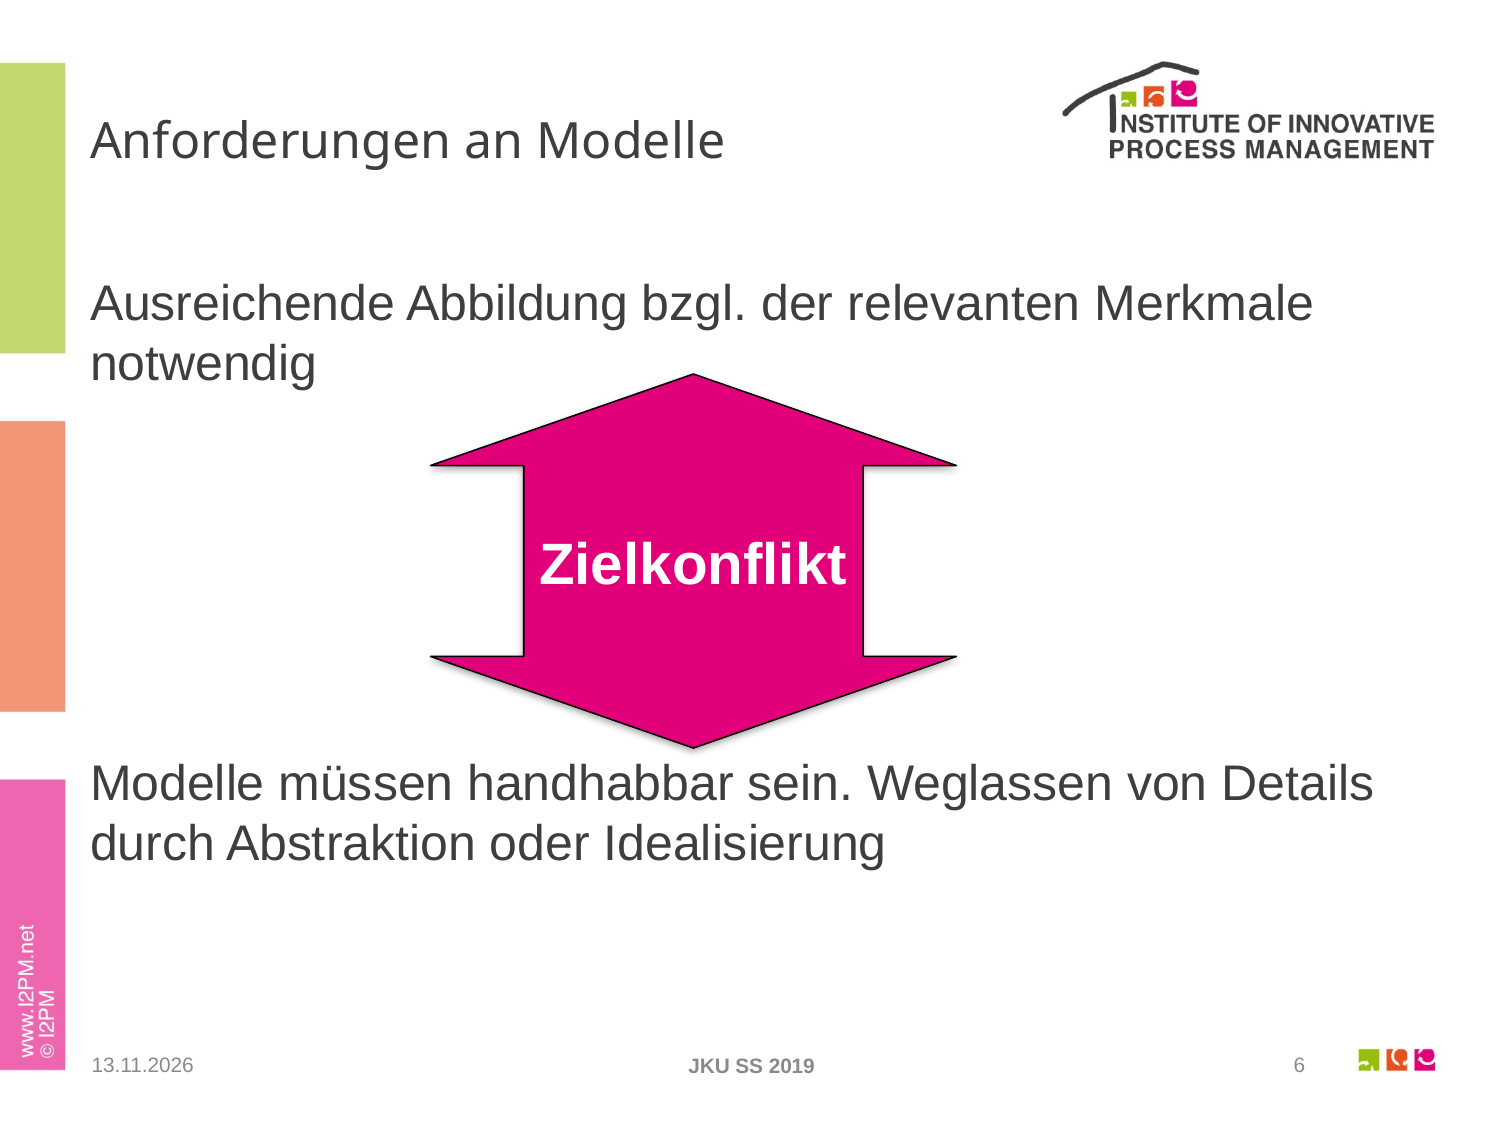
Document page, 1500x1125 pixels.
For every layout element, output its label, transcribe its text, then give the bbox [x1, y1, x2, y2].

picture [0, 0, 1500, 1125]
list Ausreichende Abbildung bzgl. der relevanten Merkmale notwendig Modelle müssen handhabbar sein. Weglassen von Details durch Abstraktion oder Idealisierung [75, 262, 1436, 1005]
slide_number 6 [1218, 1034, 1321, 1094]
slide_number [76, 1034, 285, 1094]
title Anforderungen an Modelle [75, 45, 939, 233]
text_box Zielkonflikt [429, 373, 958, 749]
footer JKU SS 2019 [296, 1035, 1207, 1095]
